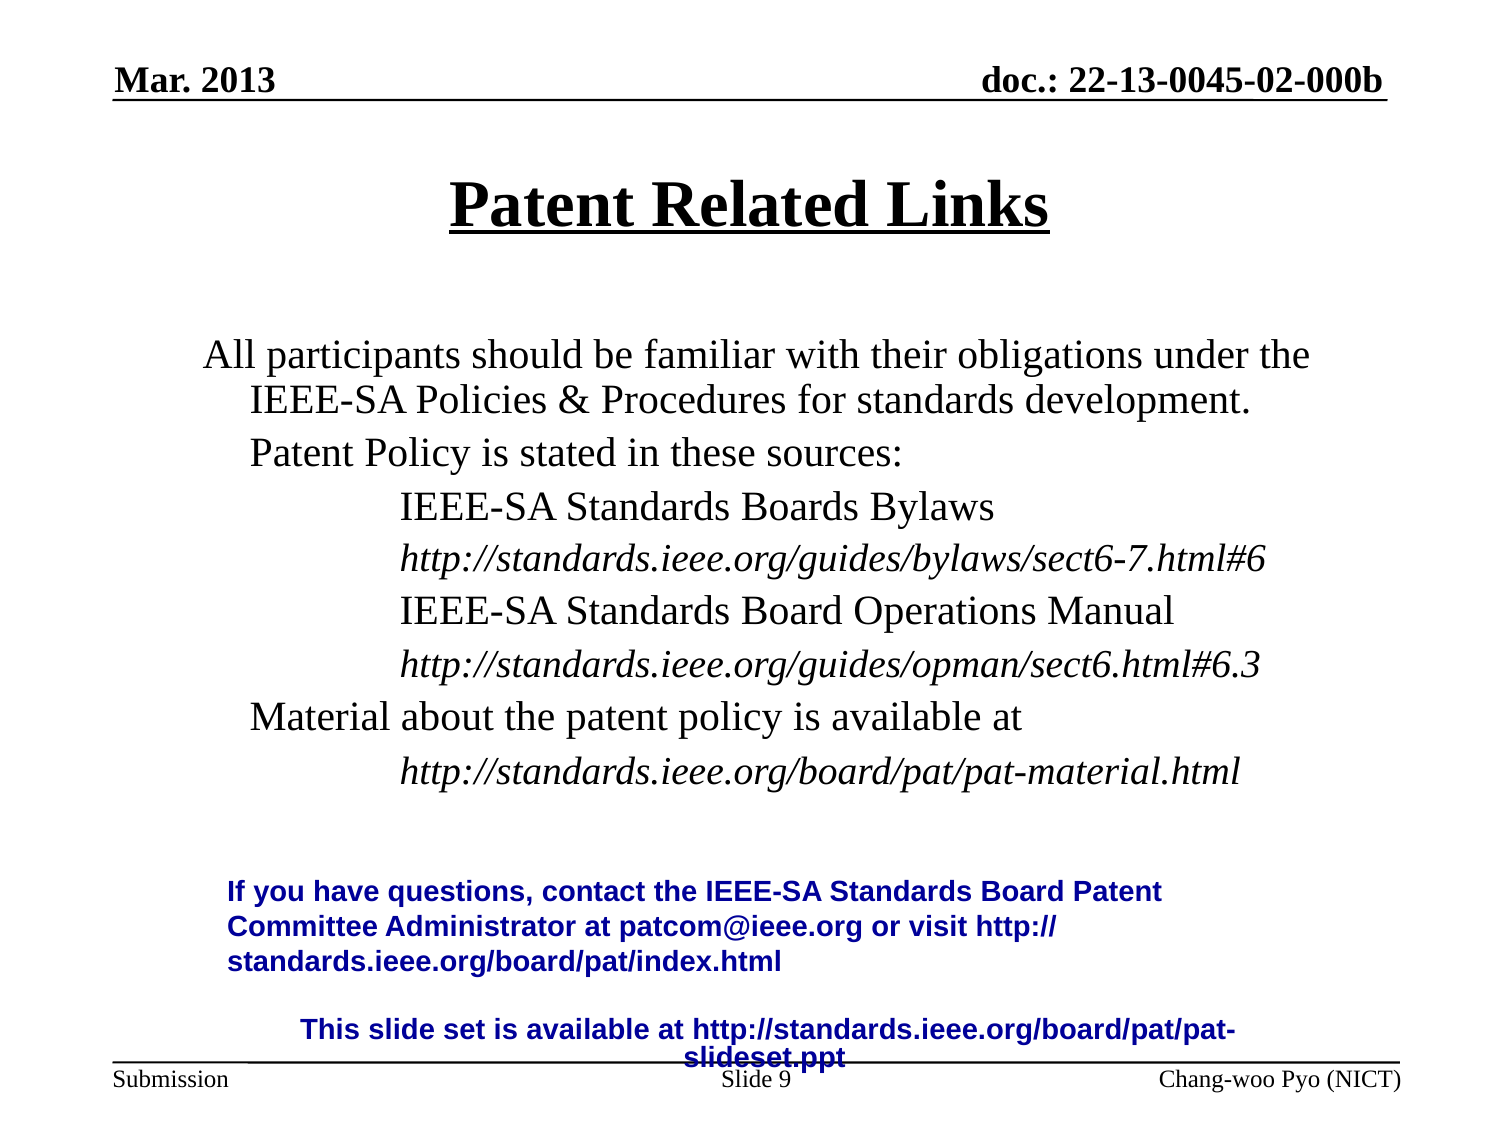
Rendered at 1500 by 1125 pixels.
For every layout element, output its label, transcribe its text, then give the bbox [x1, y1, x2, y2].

text_box If you have questions, contact the IEEE-SA Standards Board Patent Committee Administrator at patcom@ieee.org or visit http://standards.ieee.org/board/pat/index.html This slide set is available at http://standards.ieee.org/board/pat/pat-slideset.ppt [212, 865, 1325, 1081]
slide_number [114, 54, 278, 101]
title Patent Related Links [112, 112, 1388, 288]
list All participants should be familiar with their obligations under the IEEE-SA Policies & Procedures for standards development. Patent Policy is stated in these sources: IEEE-SA Standards Boards Bylaws http://standards.ieee.org/guides/bylaws/sect6-7.html#6 IEEE-SA Standards Board Operations Manual http://standards.ieee.org/guides/opman/sect6.html#6.3 Material about the patent policy is available at http://standards.ieee.org/board/pat/pat-material.html [112, 324, 1388, 1000]
footer Chang-woo Pyo (NICT) [1155, 1061, 1402, 1093]
slide_number Slide 9 [712, 1081, 800, 1093]
